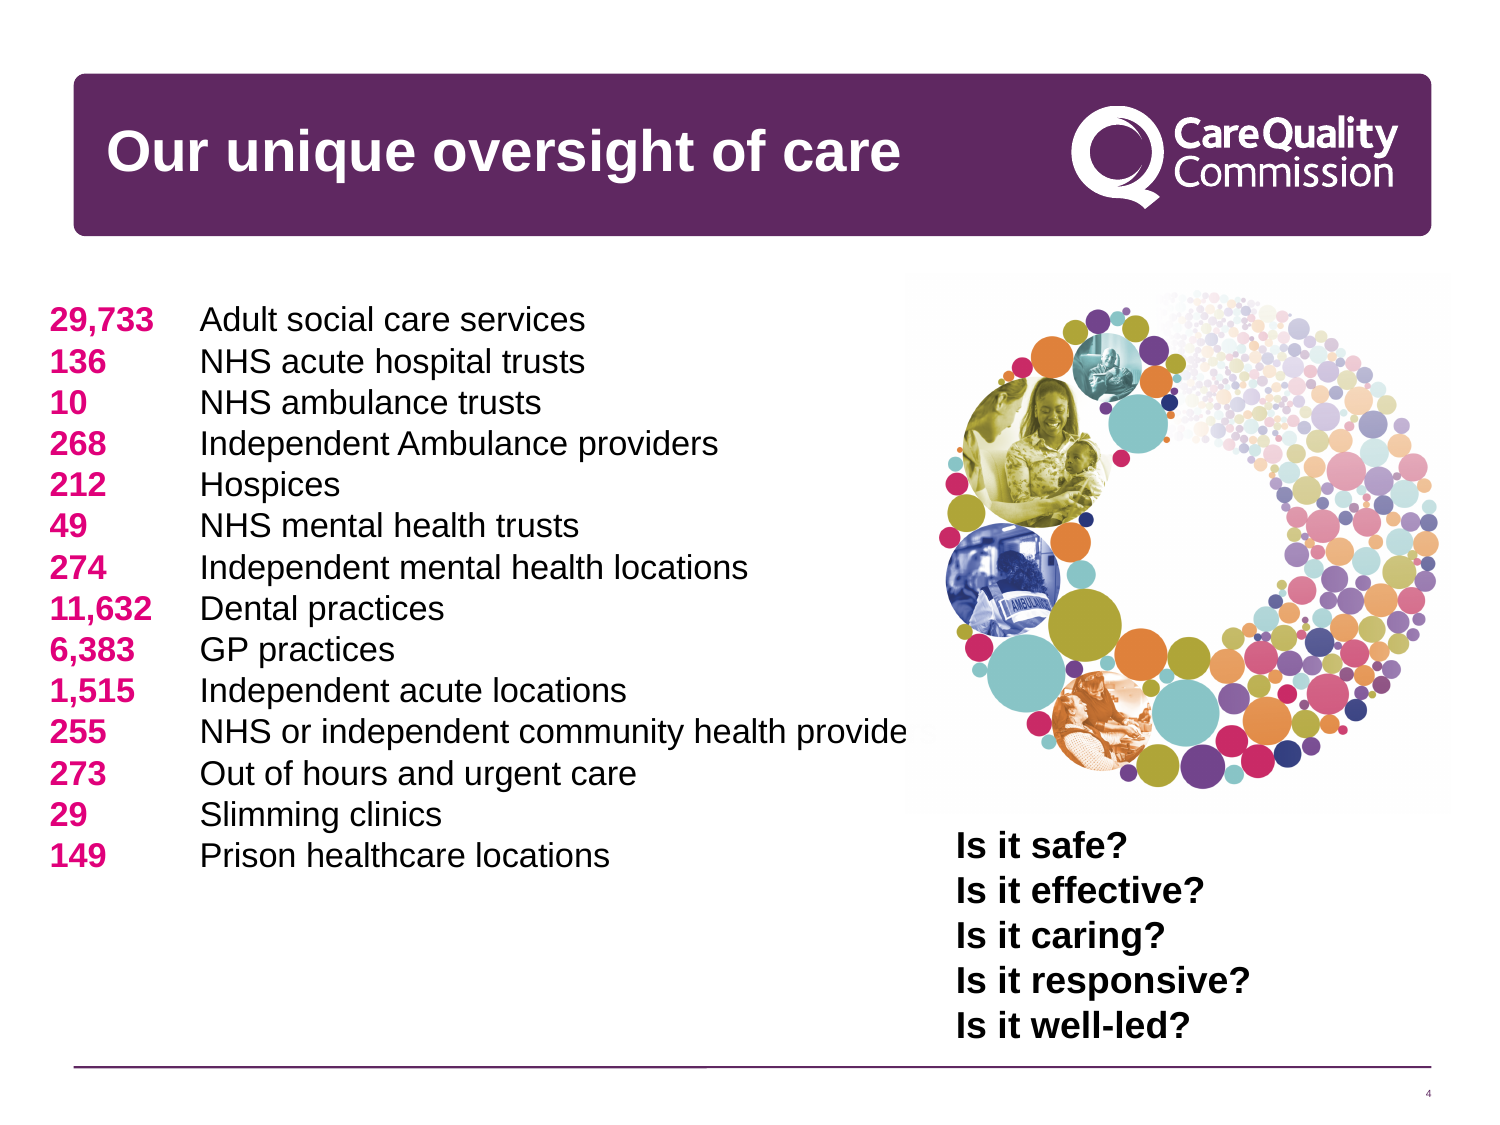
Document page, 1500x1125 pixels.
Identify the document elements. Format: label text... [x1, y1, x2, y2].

title Our unique oversight of care [106, 79, 1022, 229]
list 29,733 Adult social care services 136 NHS acute hospital trusts 10 NHS ambulance trusts 268 Independent Ambulance providers 212 Hospices 49 NHS mental health trusts 274 Independent mental health locations 11,632 Dental practices 6,383 GP practices 1,515 Independent acute locations 255 NHS or independent community health providers 273 Out of hours and urgent care 29 Slimming clinics 149 Prison healthcare locations [49, 297, 919, 1004]
text_box Is it safe? Is it effective? Is it caring? Is it responsive? Is it well-led? [919, 813, 1464, 1054]
picture [905, 273, 1451, 815]
slide_number 4 [1119, 1054, 1432, 1100]
